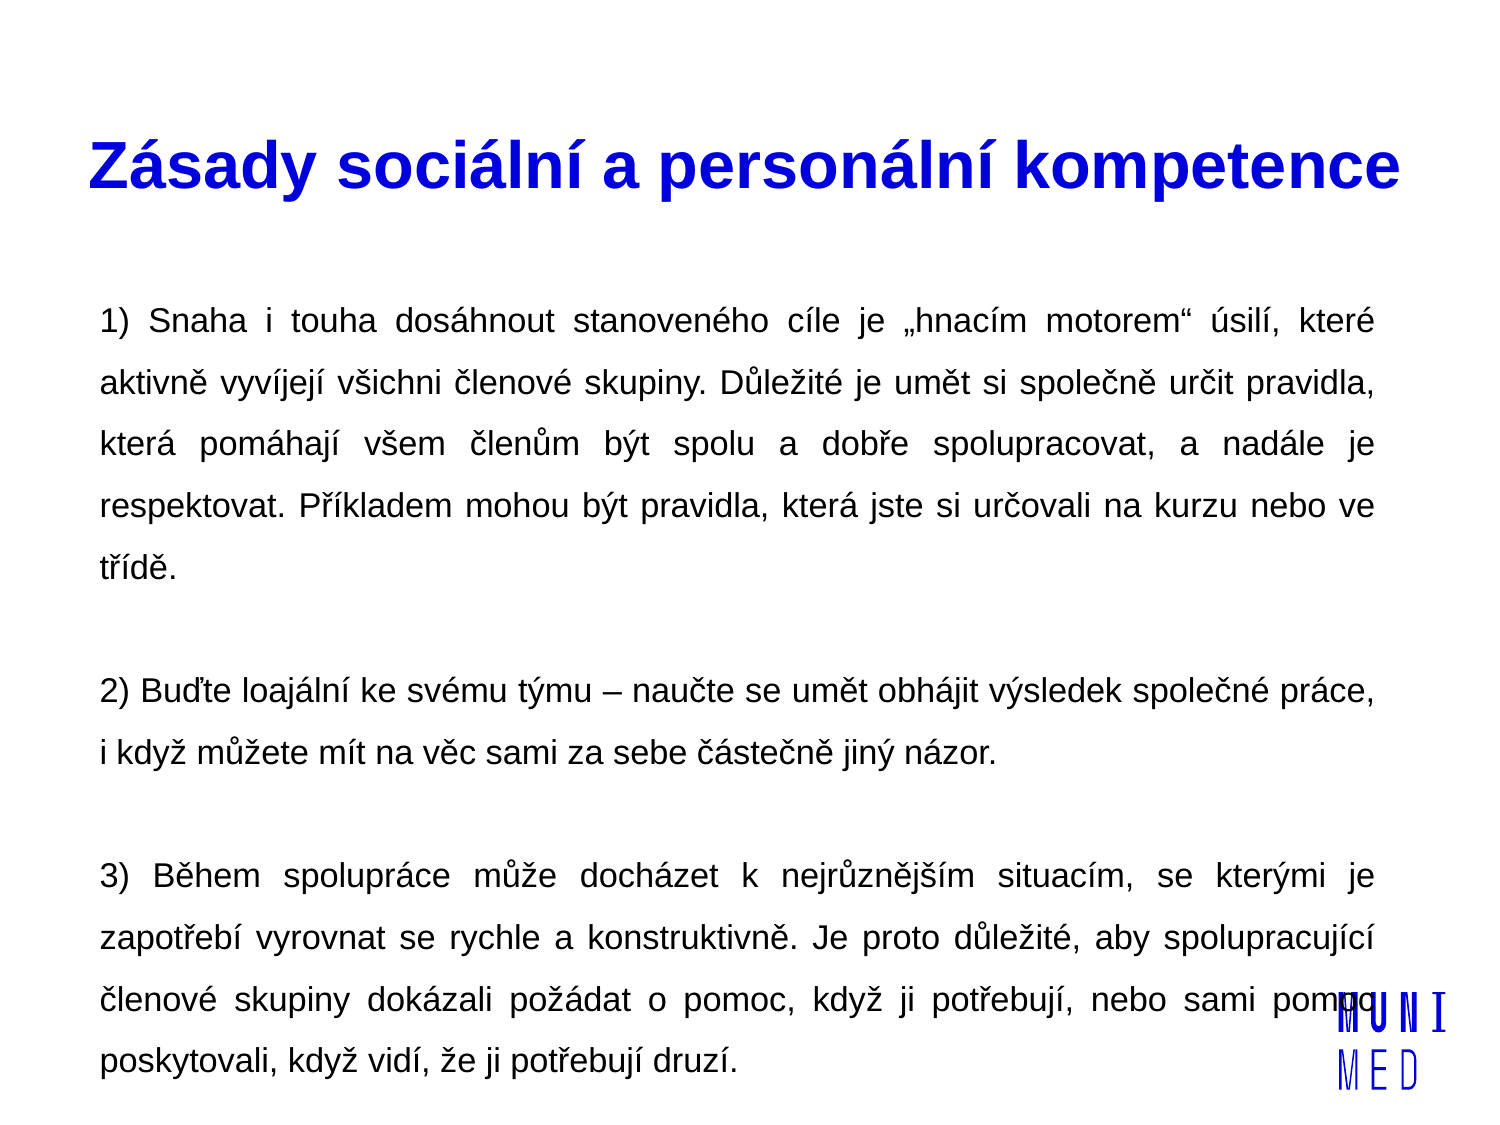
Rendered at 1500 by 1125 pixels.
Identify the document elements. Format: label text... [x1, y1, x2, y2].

list 1) Snaha i touha dosáhnout stanoveného cíle je „hnacím motorem“ úsilí, které aktivně vyvíjejí všichni členové skupiny. Důležité je umět si společně určit pravidla, která pomáhají všem členům být spolu a dobře spolupracovat, a nadále je respektovat. Příkladem mohou být pravidla, která jste si určovali na kurzu nebo ve třídě. 2) Buďte loajální ke svému týmu – naučte se umět obhájit výsledek společné práce, i když můžete mít na věc sami za sebe částečně jiný názor. 3) Během spolupráce může docházet k nejrůznějším situacím, se kterými je zapotřebí vyrovnat se rychle a konstruktivně. Je proto důležité, aby spolupracující členové skupiny dokázali požádat o pomoc, když ji potřebují, nebo sami pomoc poskytovali, když vidí, že ji potřebují druzí. [88, 277, 1376, 1083]
title Zásady sociální a personální kompetence [88, 118, 1412, 193]
